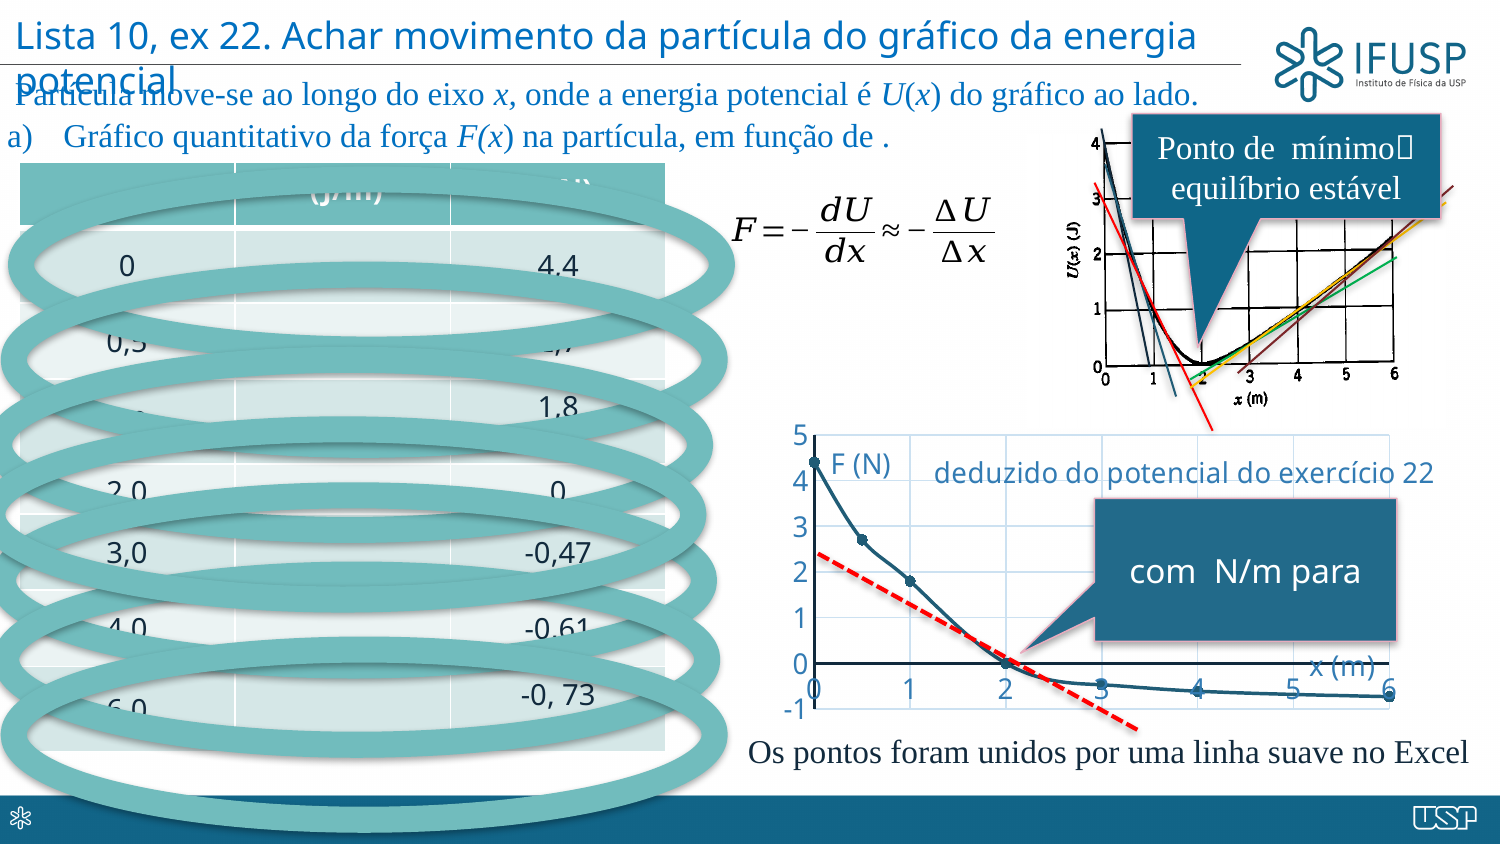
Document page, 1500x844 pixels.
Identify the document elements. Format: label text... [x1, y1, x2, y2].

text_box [0, 113, 1441, 600]
text_box Lista 10, ex 22. Achar movimento da partícula do gráfico da energia potencial [0, 4, 1379, 110]
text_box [1458, 414, 1497, 779]
picture [0, 0, 1500, 844]
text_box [13, 185, 1454, 821]
picture [0, 683, 5, 730]
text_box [817, 553, 1138, 731]
